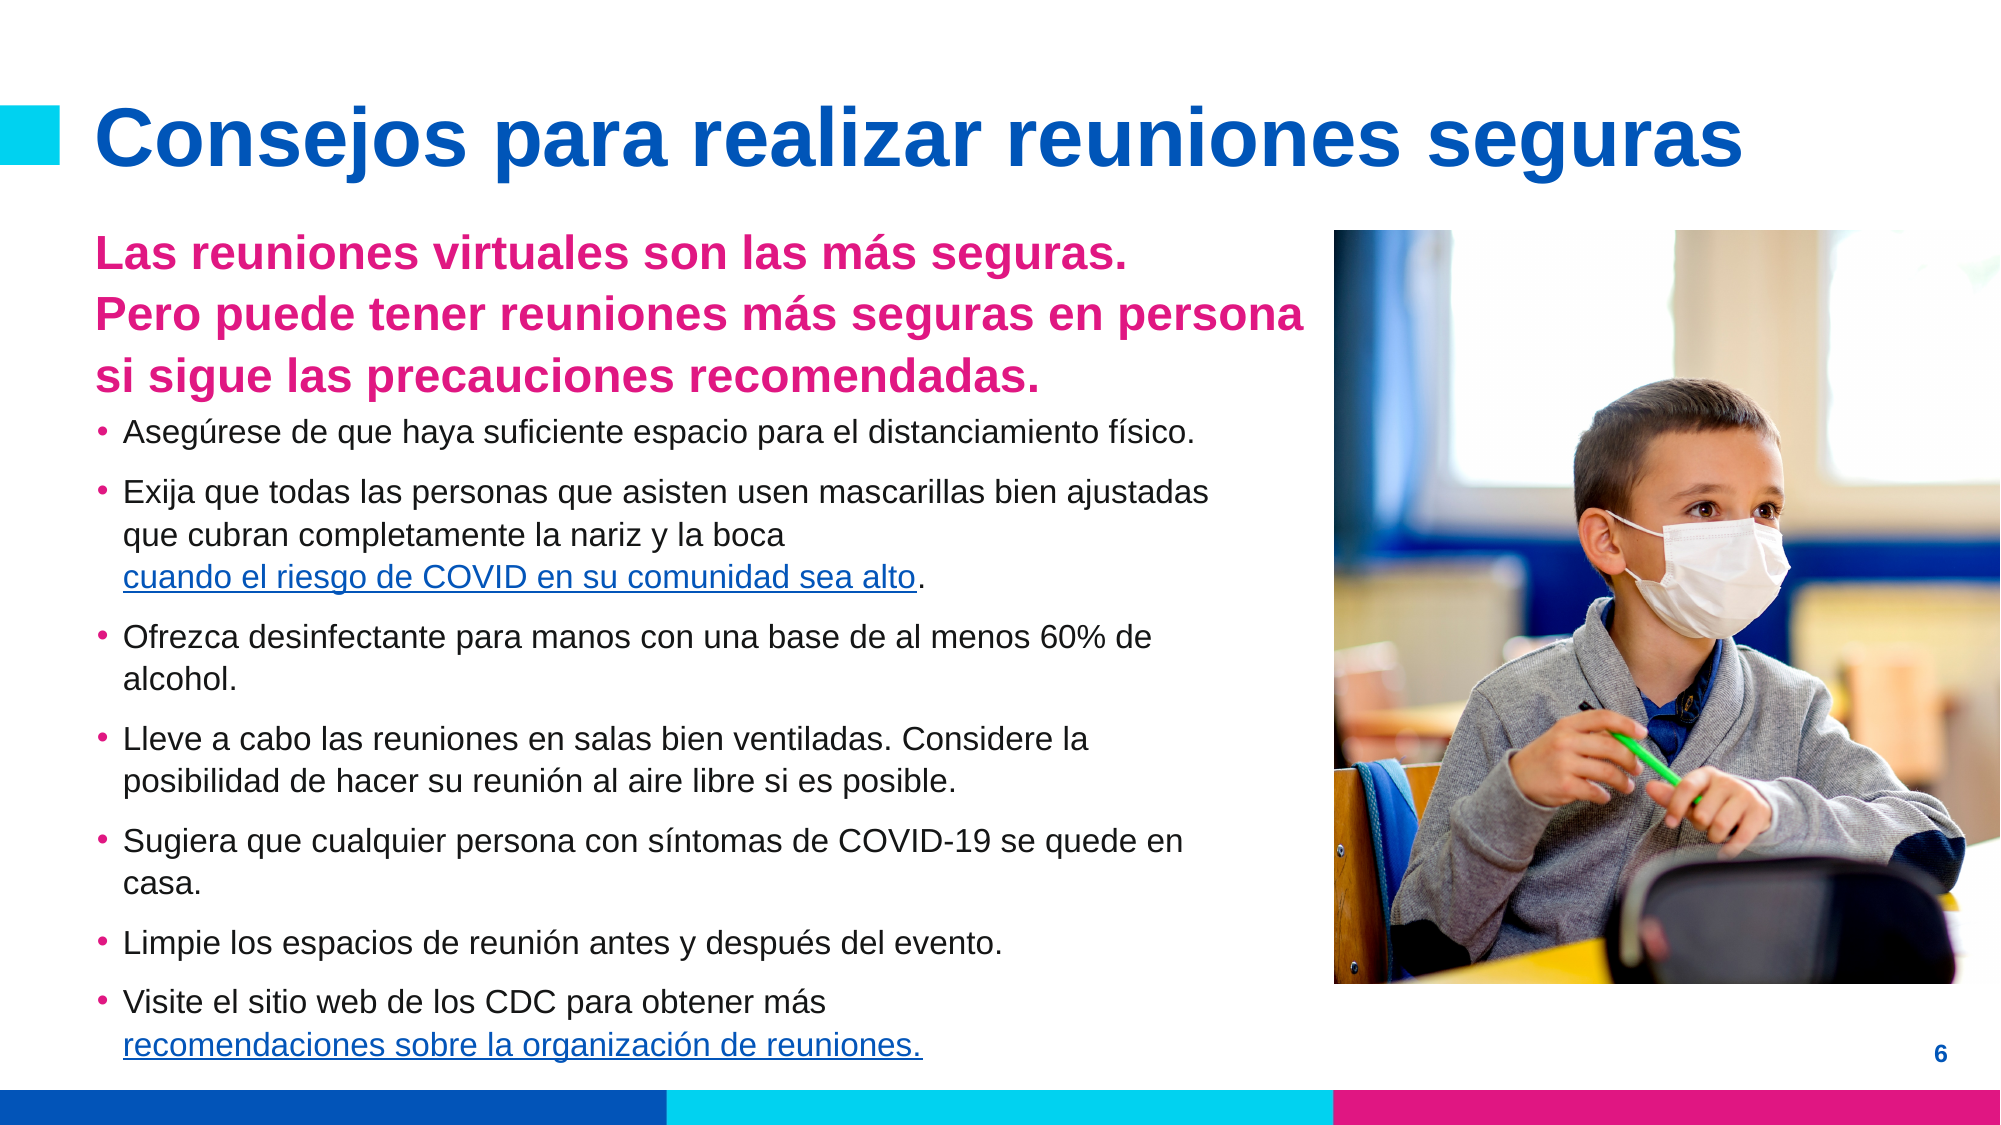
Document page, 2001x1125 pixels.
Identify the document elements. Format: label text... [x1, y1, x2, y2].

list Las reuniones virtuales son las más seguras. Pero puede tener reuniones más seguras en persona si sigue las precauciones recomendadas. [94, 217, 1308, 414]
picture [1333, 230, 2000, 985]
slide_number 6 [1866, 1037, 1949, 1066]
picture [0, 1090, 666, 1125]
picture [669, 1090, 2000, 1125]
title Consejos para realizar reuniones seguras [94, 94, 1949, 187]
list Asegúrese de que haya suficiente espacio para el distanciamiento físico. Exija que todas las personas que asisten usen mascarillas bien ajustadas que cubran completamente la nariz y la boca cuando el riesgo de COVID en su comunidad sea alto. Ofrezca desinfectante para manos con una base de al menos 60% de alcohol. Lleve a cabo las reuniones en salas bien ventiladas. Considere la posibilidad de hacer su reunión al aire libre si es posible. Sugiera que cualquier persona con síntomas de COVID-19 se quede en casa. Limpie los espacios de reunión antes y después del evento. Visite el sitio web de los CDC para obtener más recomendaciones sobre la organización de reuniones. [94, 407, 1244, 1016]
